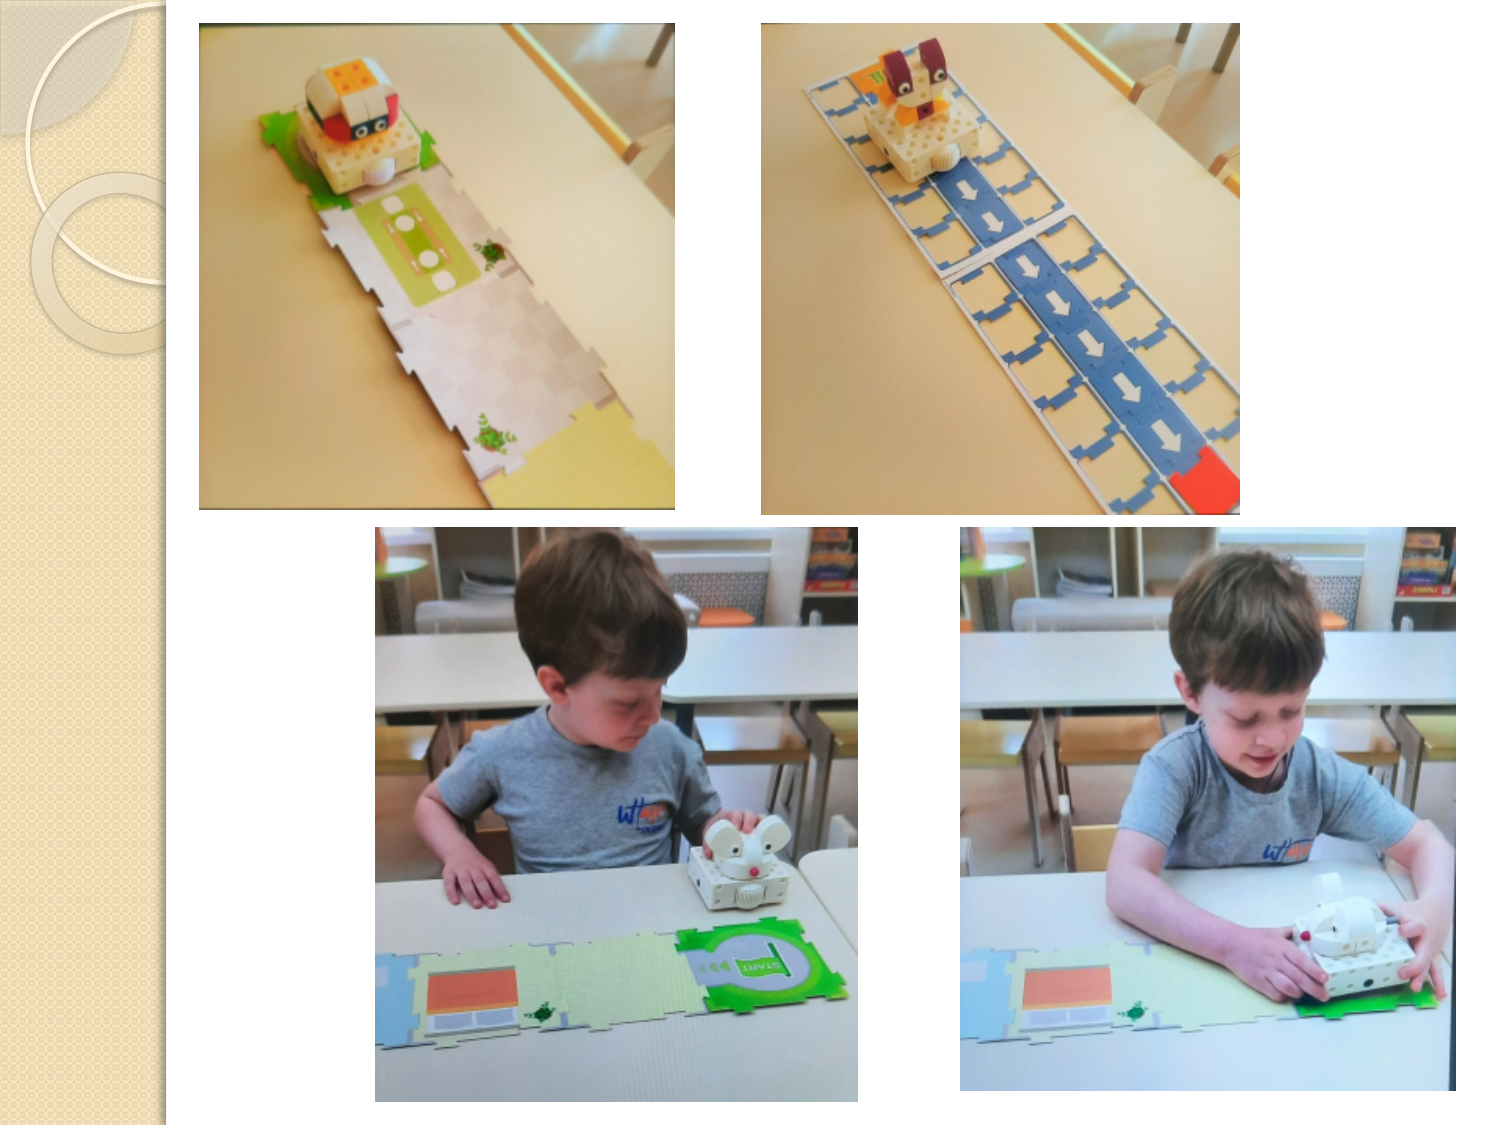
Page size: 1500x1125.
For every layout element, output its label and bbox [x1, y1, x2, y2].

picture [374, 527, 858, 1102]
picture [761, 23, 1240, 515]
list [198, 23, 675, 510]
picture [960, 527, 1456, 1091]
